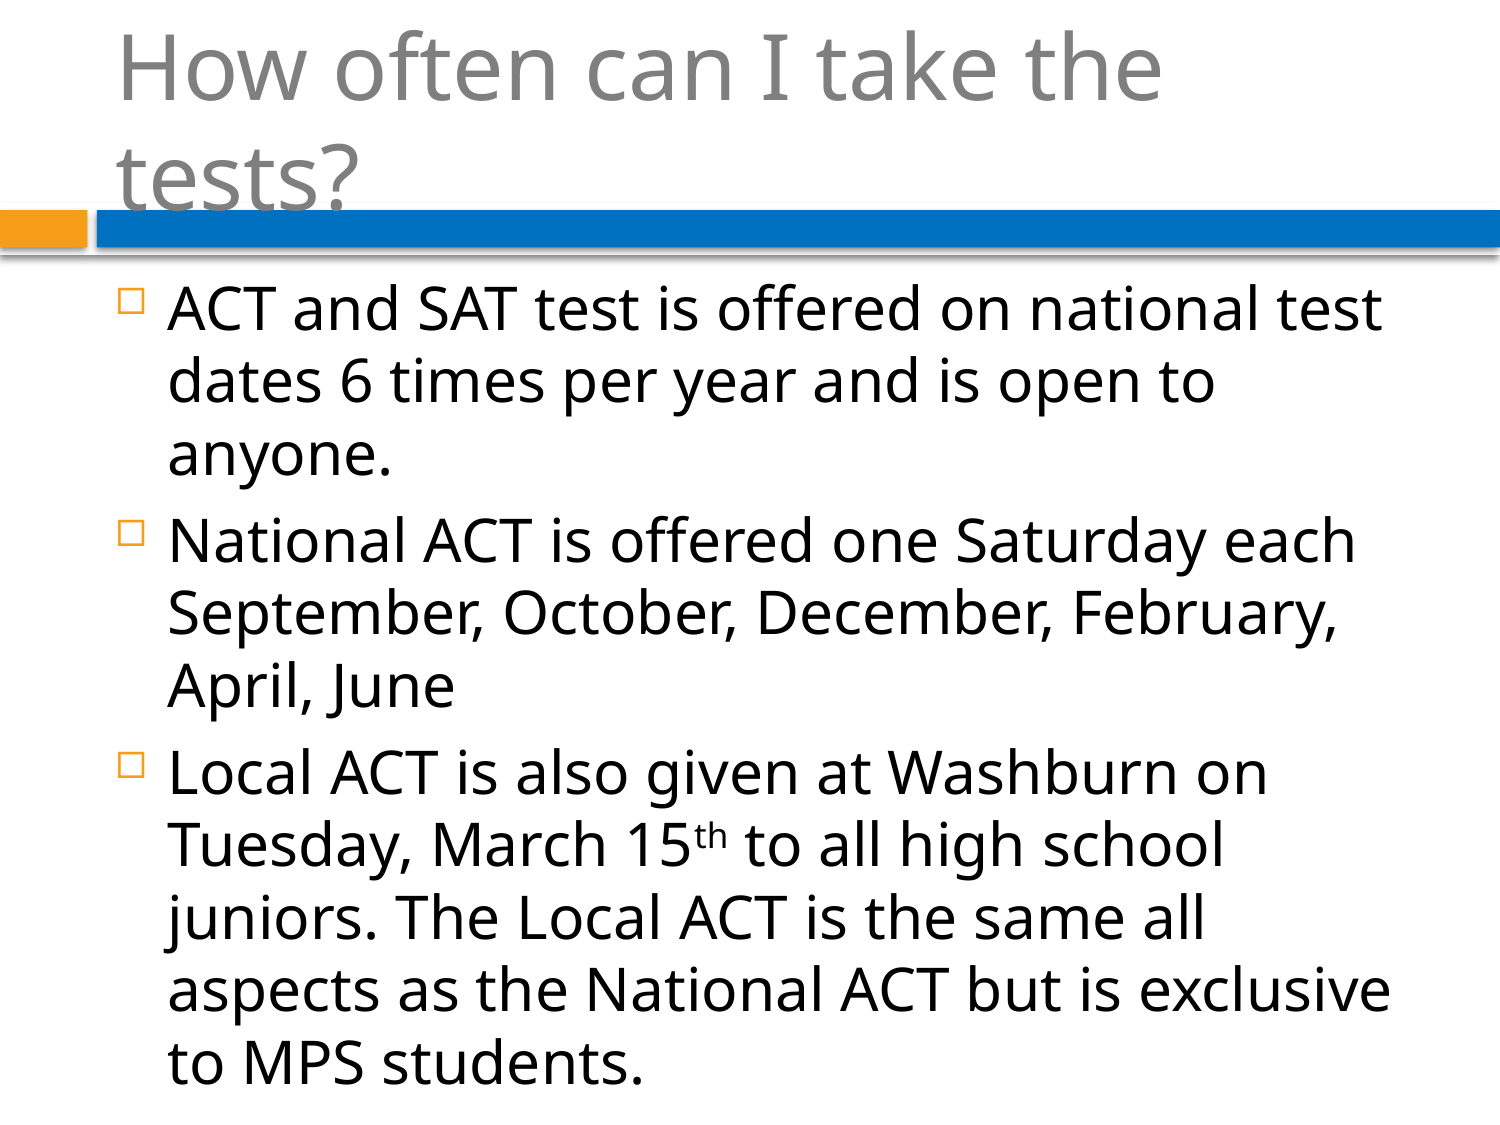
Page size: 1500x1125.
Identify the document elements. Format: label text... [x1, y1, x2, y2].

title How often can I take the tests? [100, 37, 1438, 200]
list ACT and SAT test is offered on national test dates 6 times per year and is open to anyone. National ACT is offered one Saturday each September, October, December, February, April, June Local ACT is also given at Washburn on Tuesday, March 15th to all high school juniors. The Local ACT is the same all aspects as the National ACT but is exclusive to MPS students. [100, 262, 1438, 1000]
